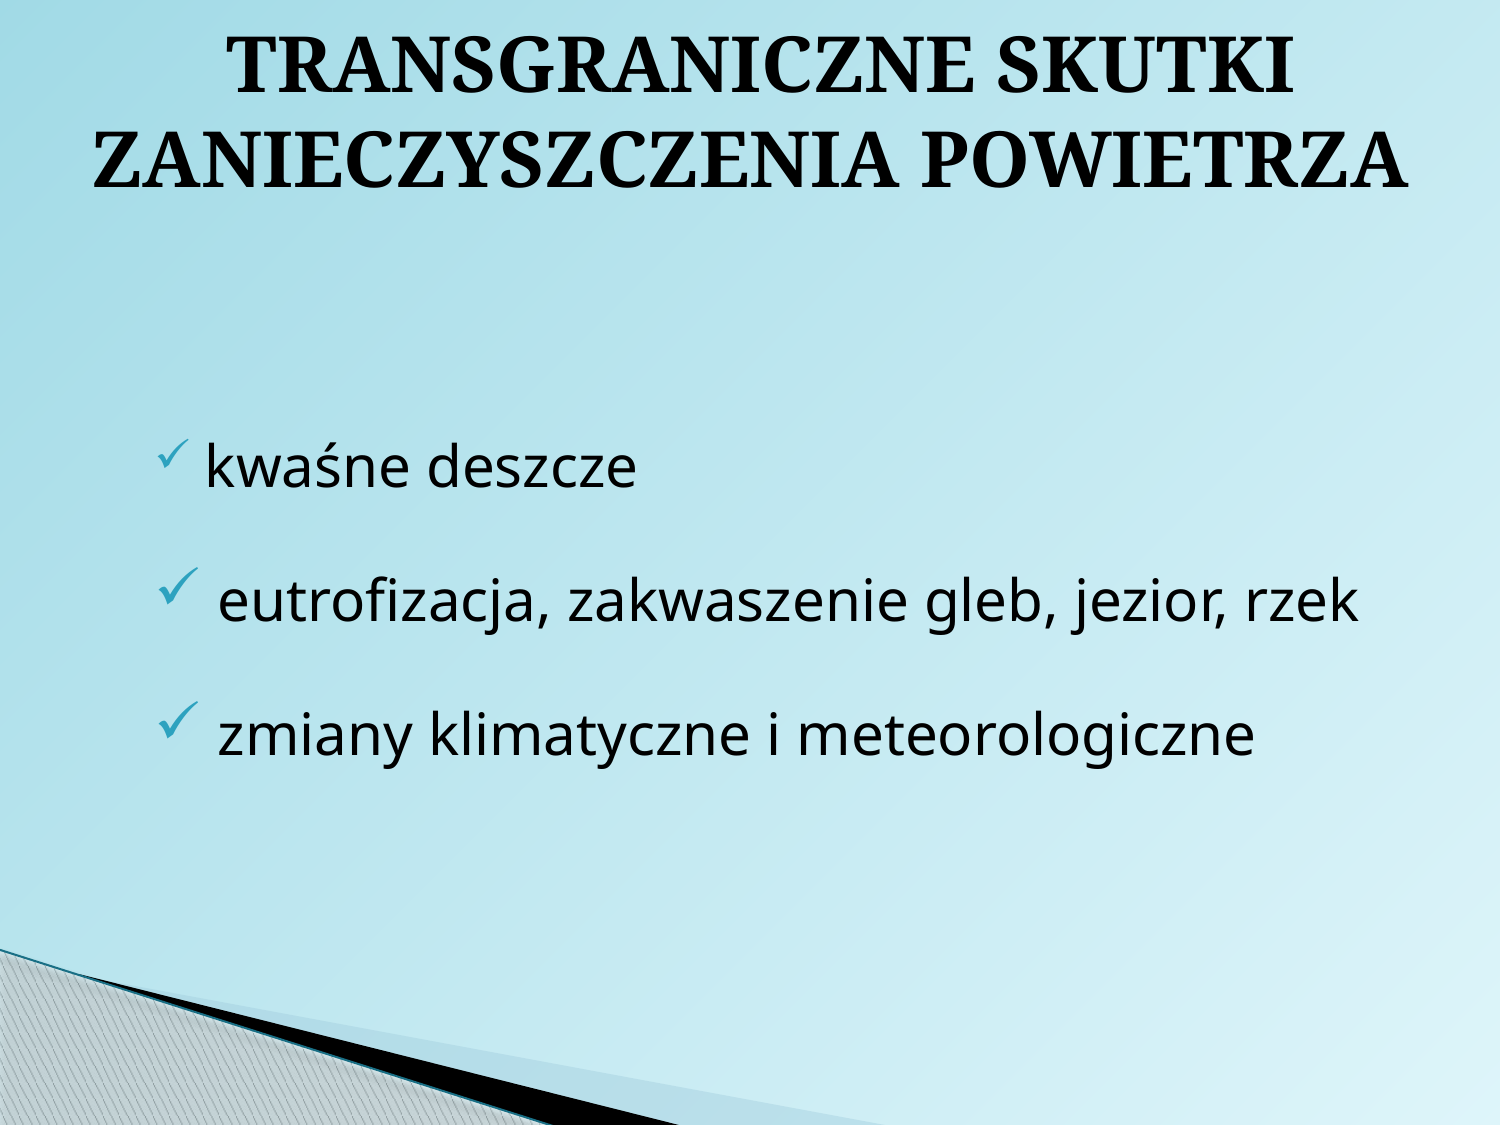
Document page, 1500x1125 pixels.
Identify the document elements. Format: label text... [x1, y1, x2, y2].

title TRANSGRANICZNE SKUTKI ZANIECZYSZCZENIA POWIETRZA [0, 0, 1500, 211]
list kwaśne deszcze eutrofizacja, zakwaszenie gleb, jezior, rzek zmiany klimatyczne i meteorologiczne [75, 302, 1425, 986]
